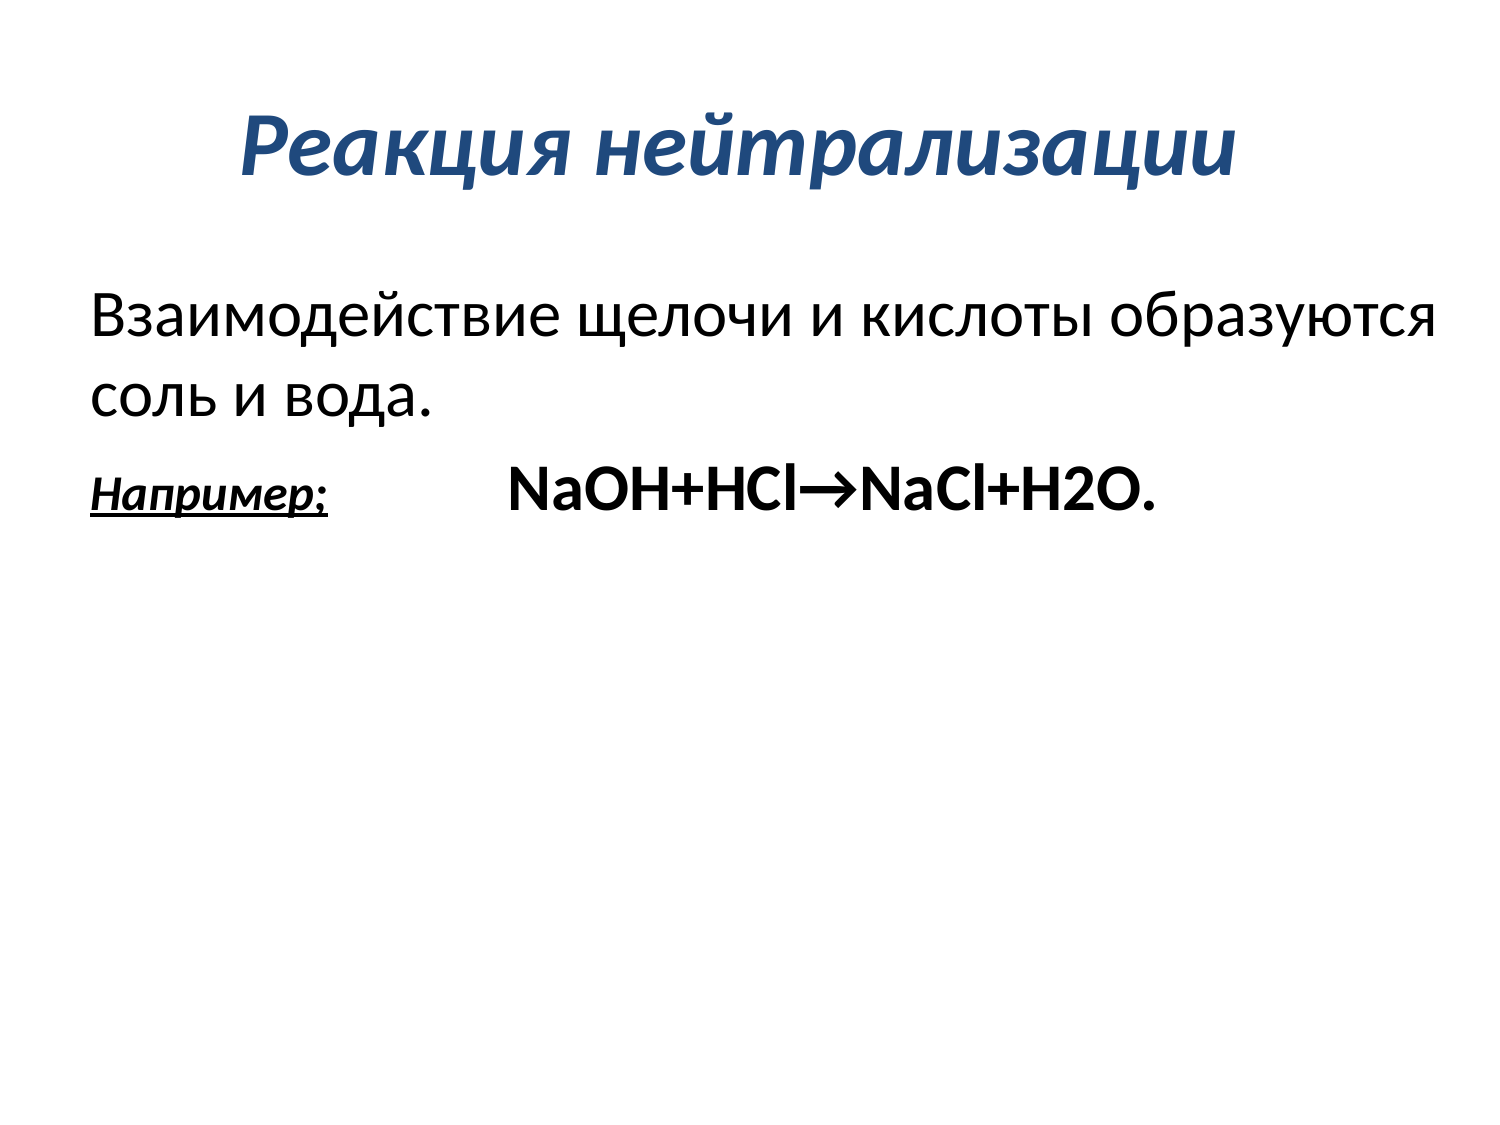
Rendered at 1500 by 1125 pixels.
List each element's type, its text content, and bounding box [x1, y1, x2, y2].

title Реакция нейтрализации [75, 45, 1425, 233]
list Взаимодействие щелочи и кислоты образуются соль и вода. Например; NaOH+HCl→NaCl+H2O. [75, 262, 1483, 1005]
